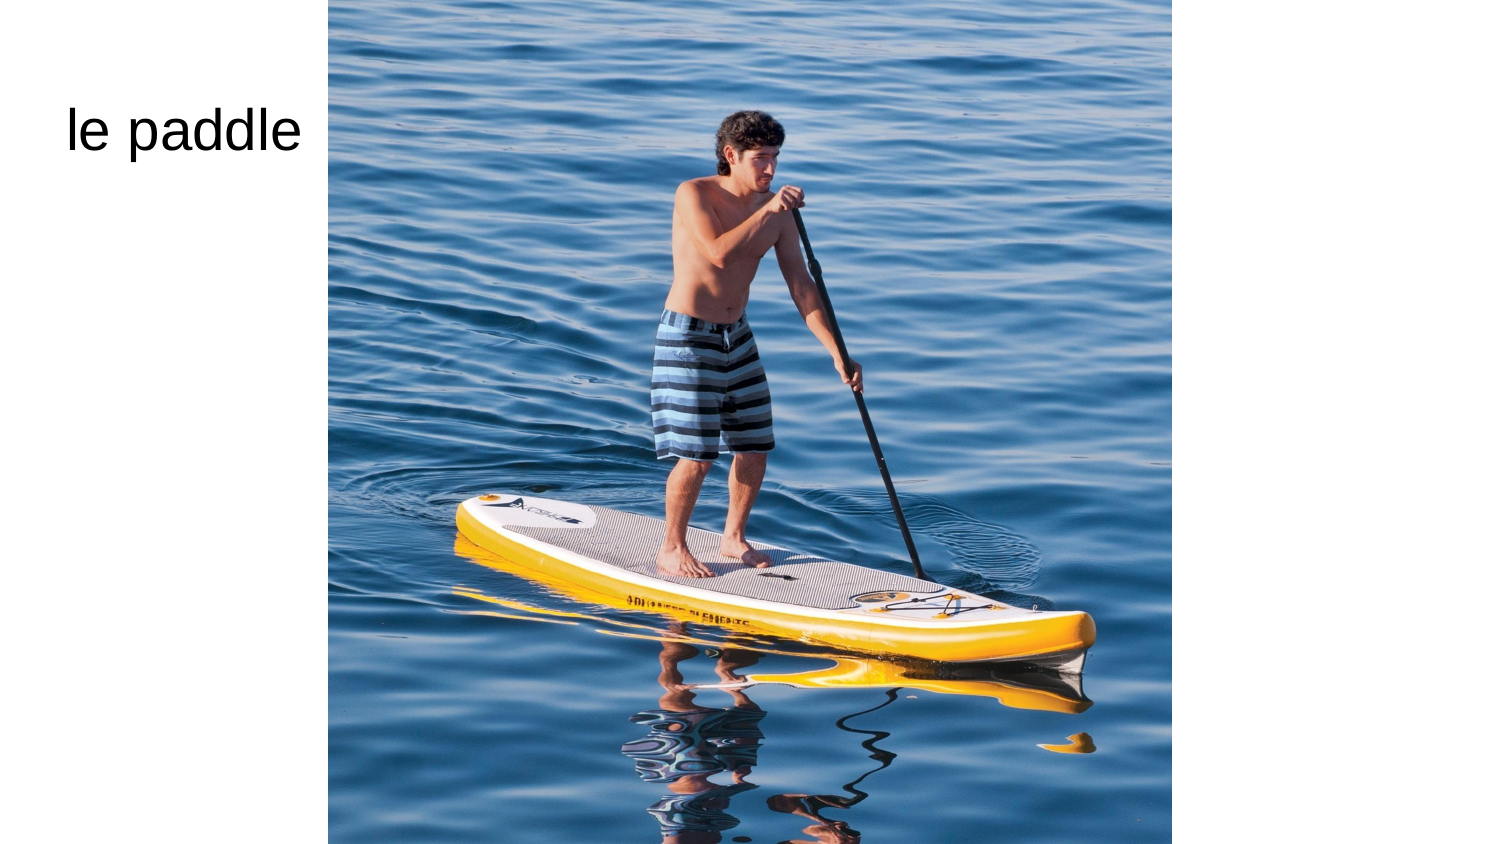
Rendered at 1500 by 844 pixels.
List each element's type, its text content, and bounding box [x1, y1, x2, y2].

title le paddle [51, 77, 322, 167]
picture [327, 0, 1173, 844]
